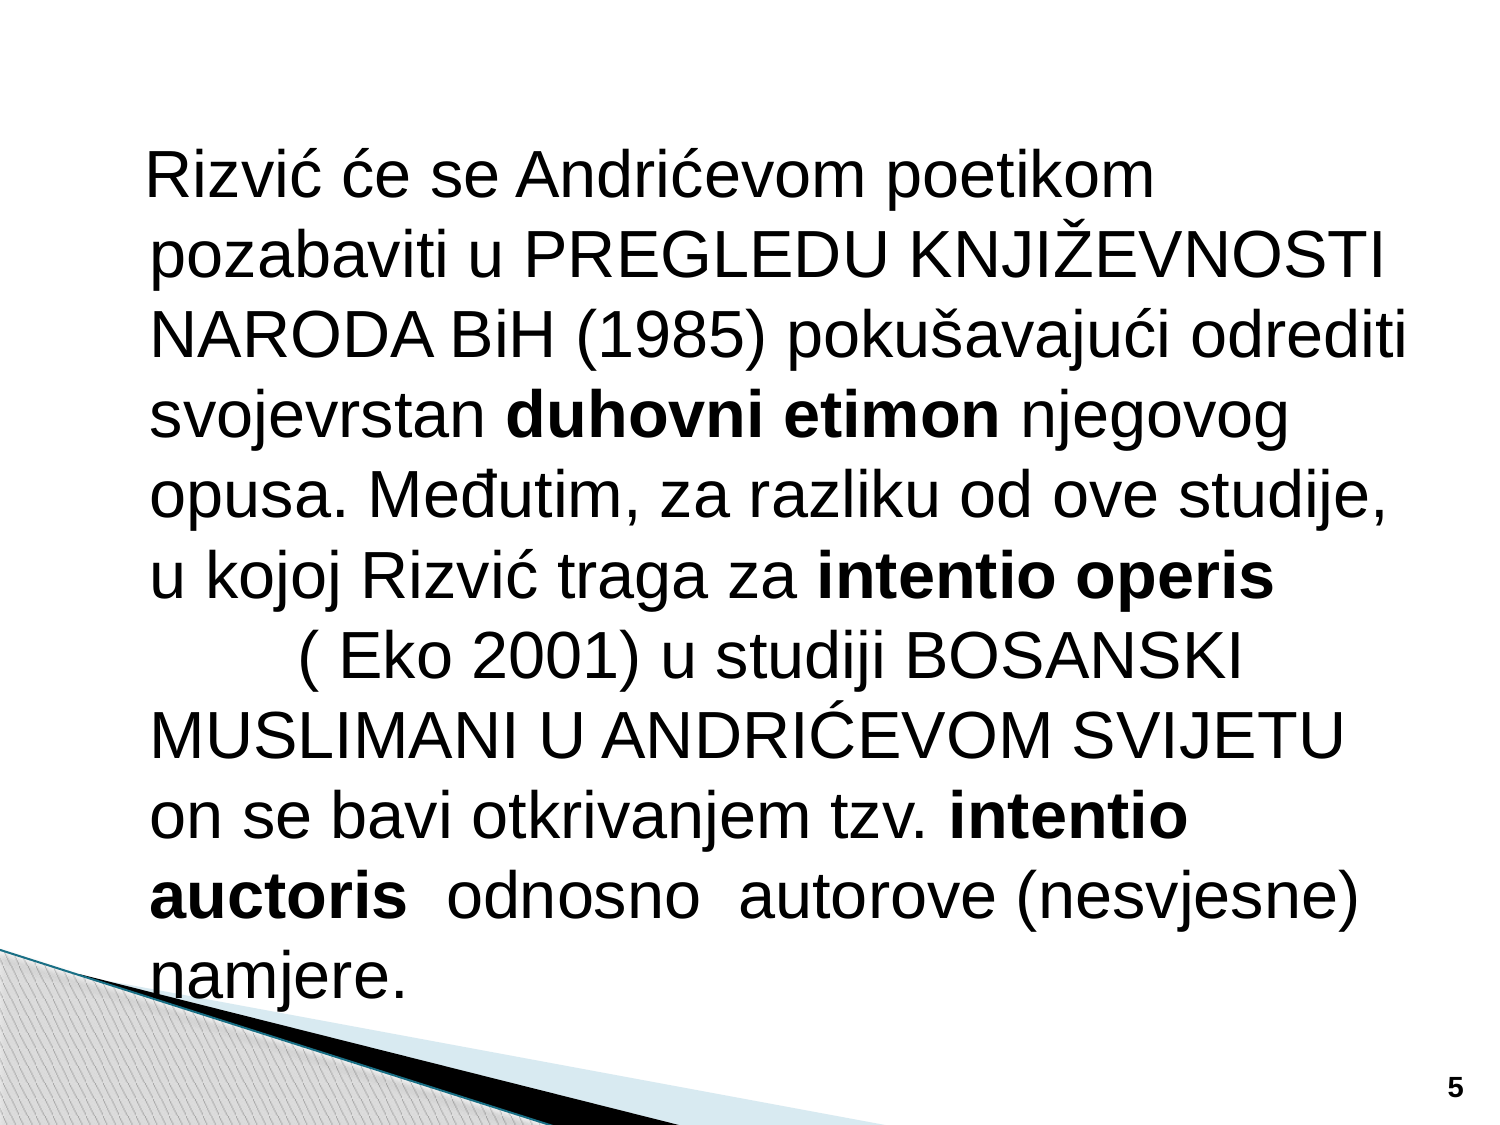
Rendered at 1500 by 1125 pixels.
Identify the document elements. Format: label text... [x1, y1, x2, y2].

list Rizvić će se Andrićevom poetikom pozabaviti u PREGLEDU KNJIŽEVNOSTI NARODA BiH (1985) pokušavajući odrediti svojevrstan duhovni etimon njegovog opusa. Međutim, za razliku od ove studije, u kojoj Rizvić traga za intentio operis ( Eko 2001) u studiji BOSANSKI MUSLIMANI U ANDRIĆEVOM SVIJETU on se bavi otkrivanjem tzv. intentio auctoris odnosno autorove (nesvjesne) namjere. [75, 35, 1425, 1020]
slide_number 5 [1418, 1051, 1479, 1112]
